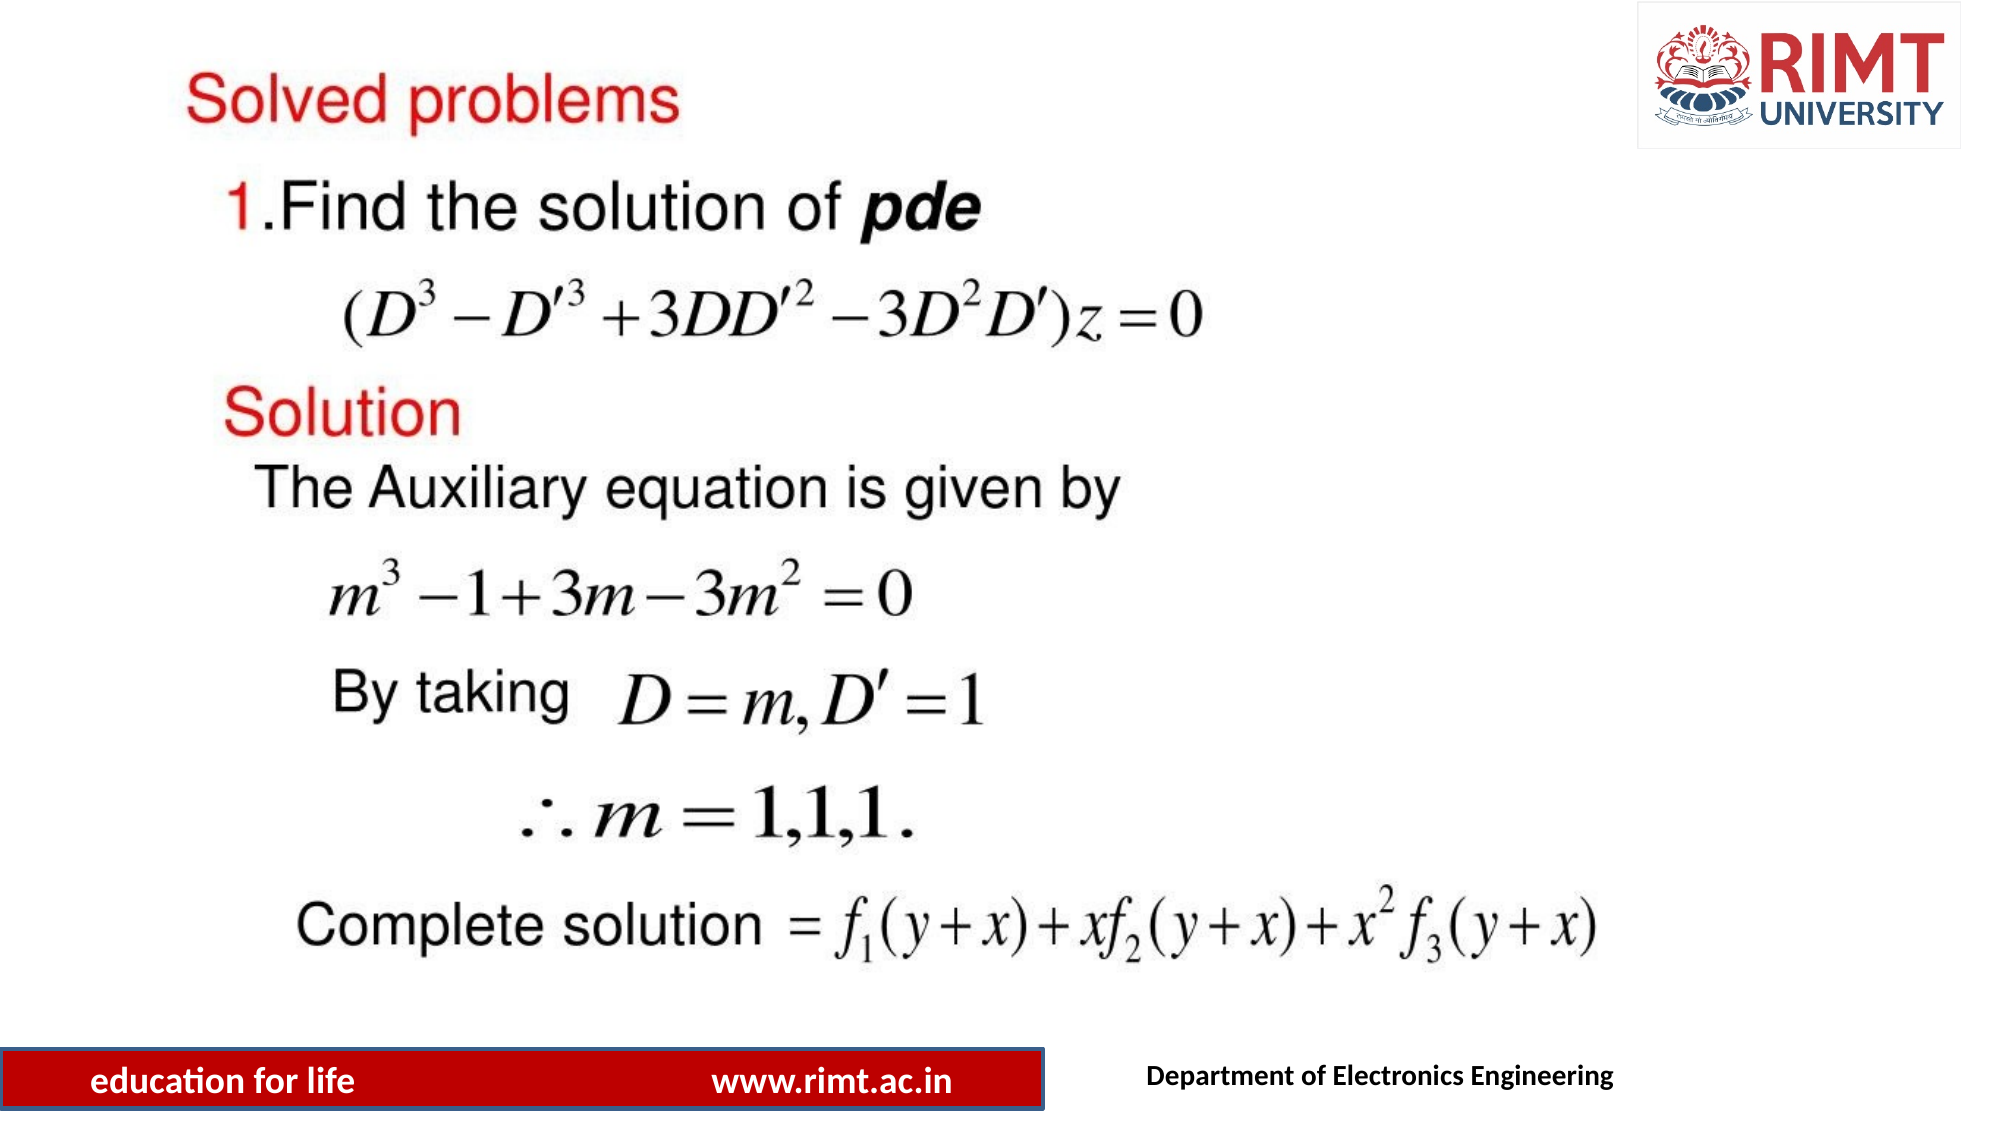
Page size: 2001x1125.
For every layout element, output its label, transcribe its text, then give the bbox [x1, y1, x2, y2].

picture [1637, 1, 1961, 149]
text_box education for life www.rimt.ac.in [0, 1047, 1045, 1111]
picture [167, 58, 1598, 985]
text_box Department of Electronics Engineering [1042, 1044, 1718, 1104]
